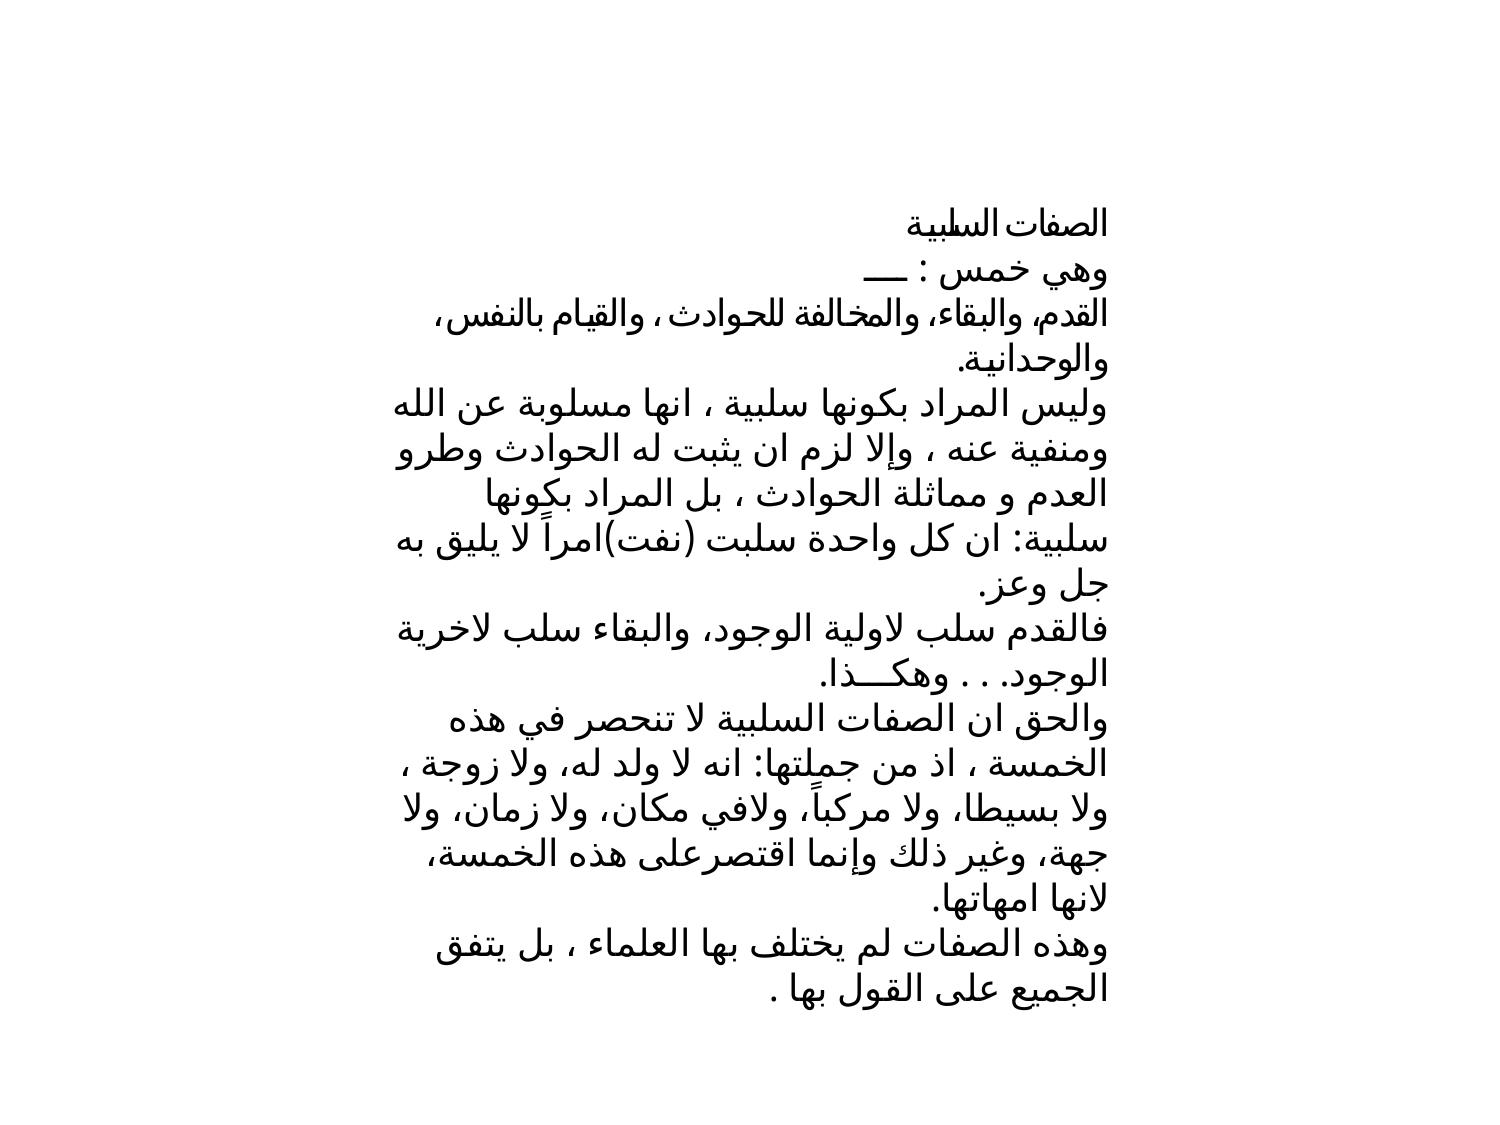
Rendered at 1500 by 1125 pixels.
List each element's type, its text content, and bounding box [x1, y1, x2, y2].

text_box الصفات السلبية وهي خمس : ــــ القدم، والبقاء، والمخالفة للحوادث ، والقيام بالنفس ، والوحدانية. وليس المراد بكونها سلبية ، انها مسلوبة عن الله ومنفية عنه ، وإلا لزم ان يثبت له الحوادث وطرو العدم و مماثلة الحوادث ، بل المراد بكونها سلبية: ان كل واحدة سلبت (نفت)امراً لا يليق به جل وعز. فالقدم سلب لاولية الوجود، والبقاء سلب لاخرية الوجود. . . وهكـــذا. والحق ان الصفات السلبية لا تنحصر في هذه الخمسة ، اذ من جملتها: انه لا ولد له، ولا زوجة ، ولا بسيطا، ولا مركباً، ولافي مكان، ولا زمان، ولا جهة، وغير ذلك وإنما اقتصرعلى هذه الخمسة، لانها امهاتها. وهذه الصفات لم يختلف بها العلماء ، بل يتفق الجميع على القول بها . [374, 191, 1125, 1017]
